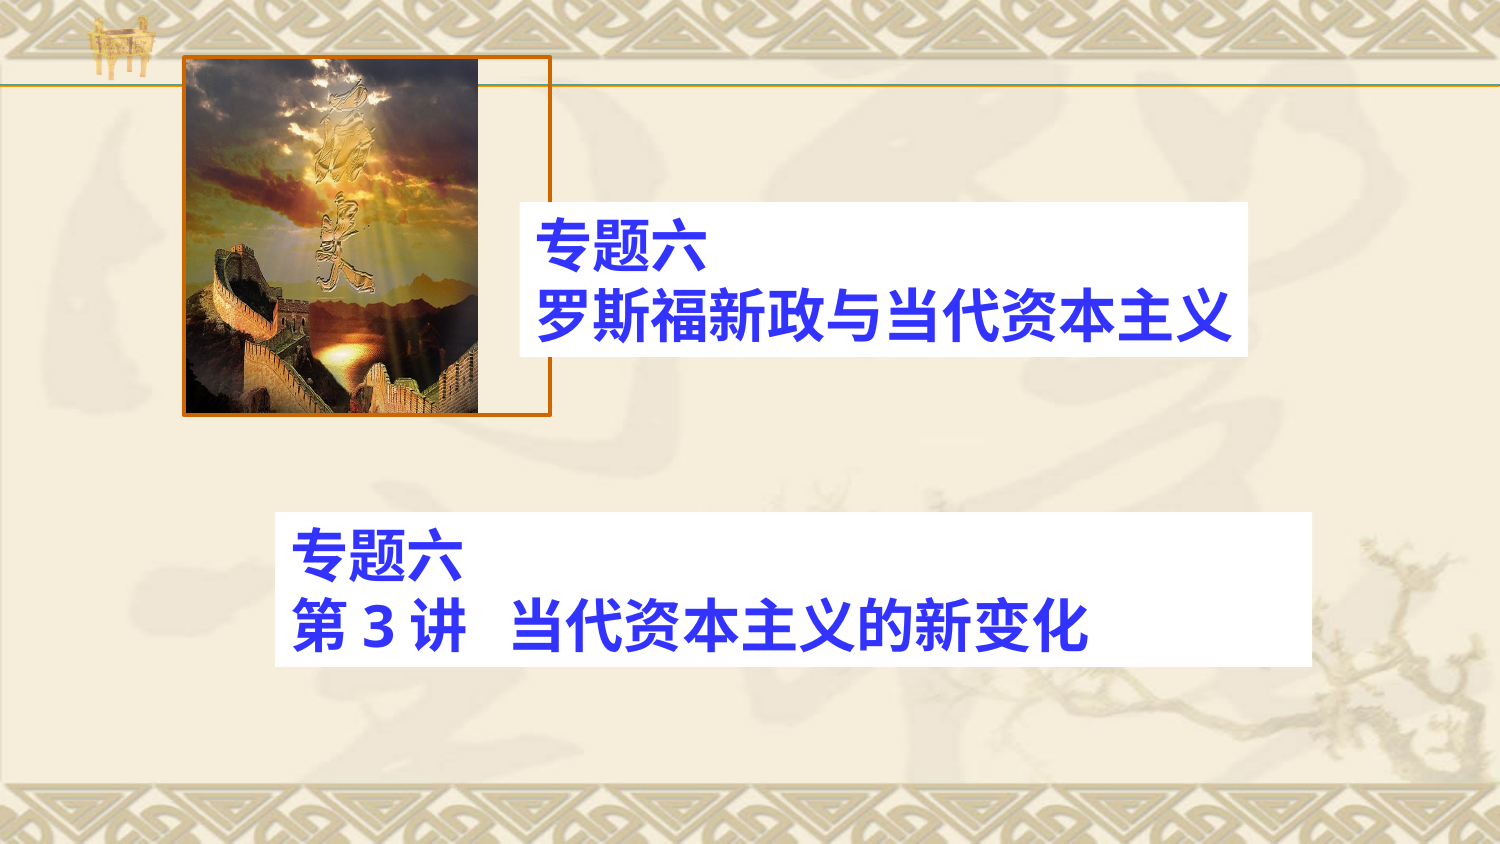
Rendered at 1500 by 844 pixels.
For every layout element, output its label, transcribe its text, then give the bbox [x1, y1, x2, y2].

picture [0, 87, 1500, 844]
text_box [55, 10, 184, 89]
picture [0, 0, 1500, 84]
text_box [183, 56, 551, 417]
text_box 专题六 第3讲 当代资本主义的新变化 [275, 512, 1313, 667]
text_box 专题六 罗斯福新政与当代资本主义 [551, 202, 1249, 357]
